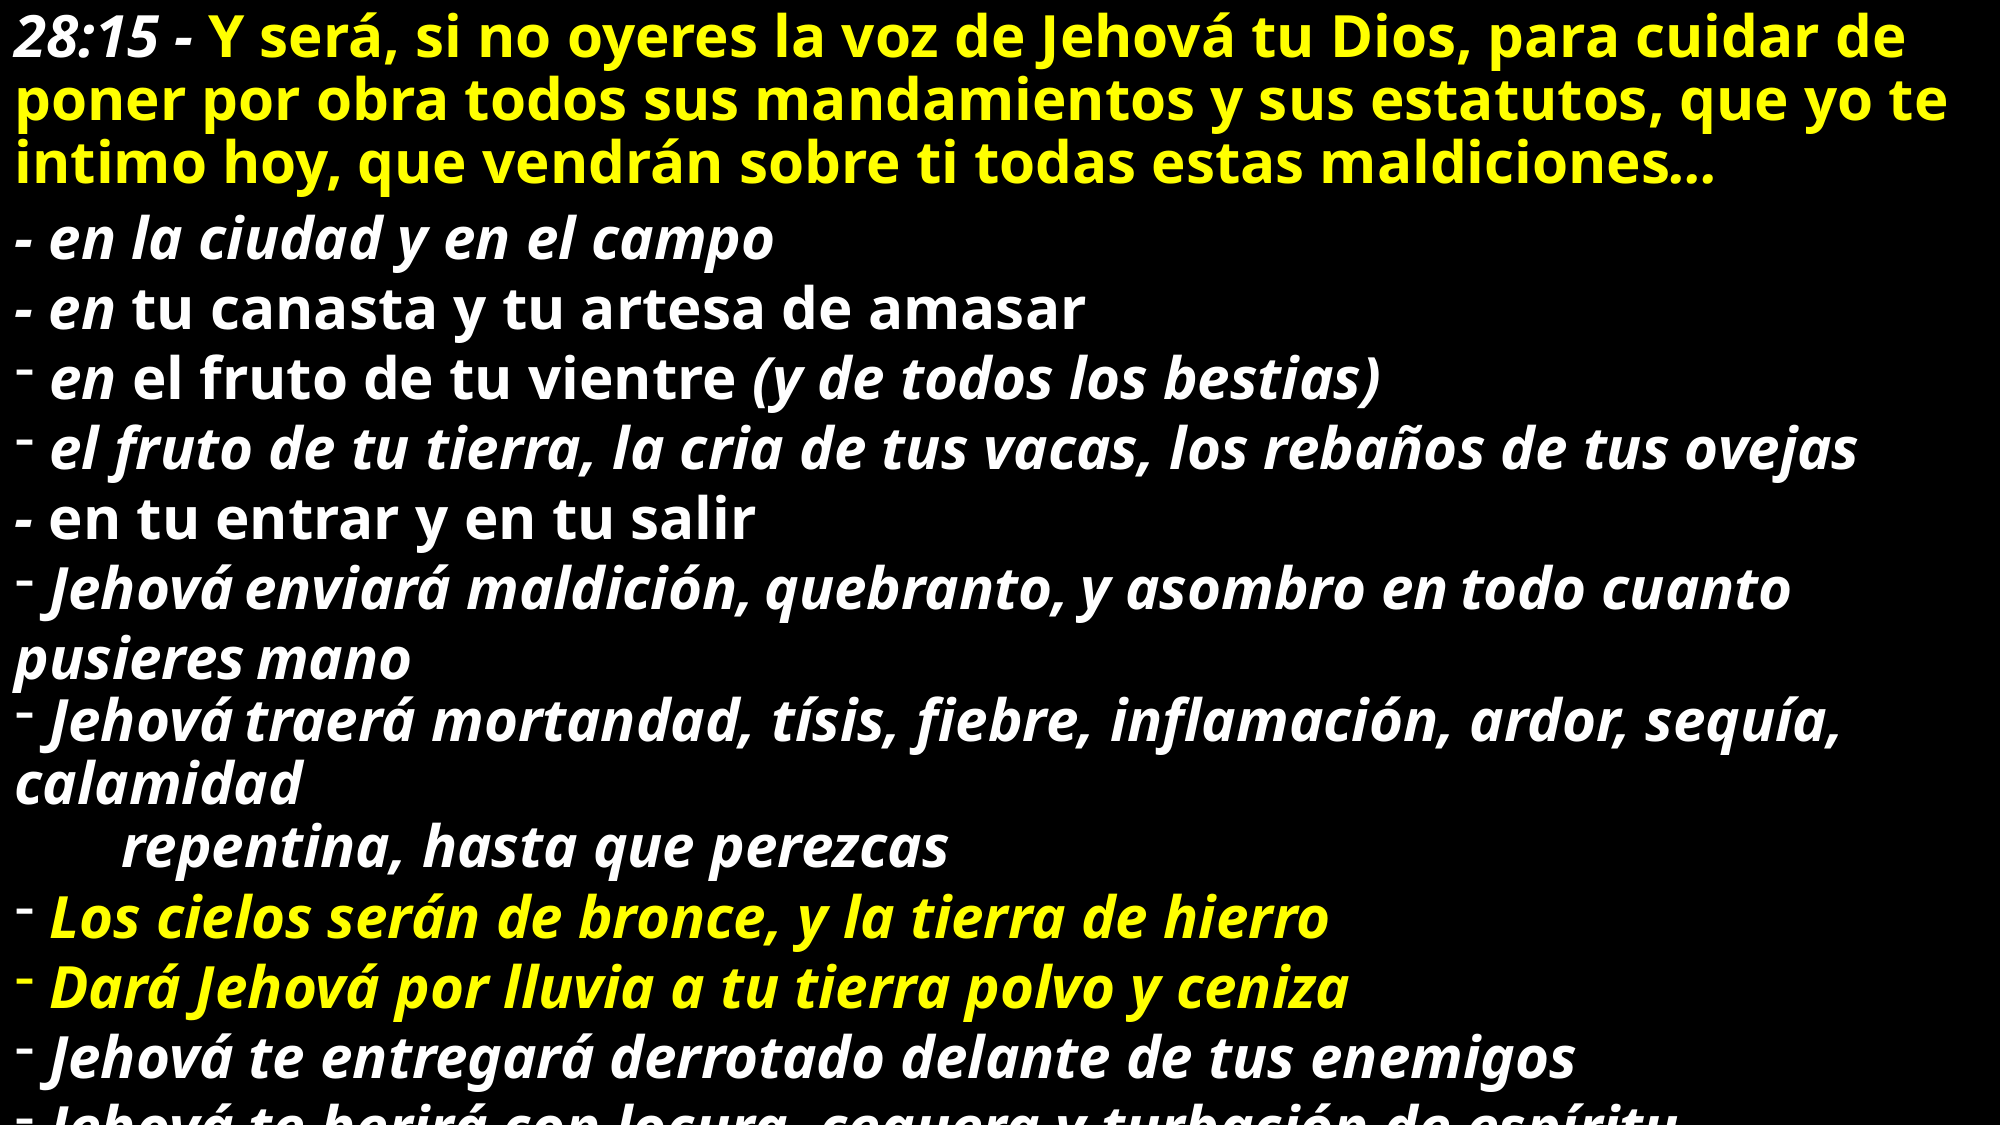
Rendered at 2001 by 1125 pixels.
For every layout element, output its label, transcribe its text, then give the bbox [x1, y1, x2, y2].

text_box 28:15 - Y será, si no oyeres la voz de Jehová tu Dios, para cuidar de poner por obra todos sus mandamientos y sus estatutos, que yo te intimo hoy, que vendrán sobre ti todas estas maldiciones… - en la ciudad y en el campo - en tu canasta y tu artesa de amasar en el fruto de tu vientre (y de todos los bestias) el fruto de tu tierra, la cria de tus vacas, los rebaños de tus ovejas - en tu entrar y en tu salir Jehová enviará maldición, quebranto, y asombro en todo cuanto pusieres mano Jehová traerá mortandad, tísis, fiebre, inflamación, ardor, sequía, calamidad repentina, hasta que perezcas Los cielos serán de bronce, y la tierra de hierro Dará Jehová por lluvia a tu tierra polvo y ceniza Jehová te entregará derrotado delante de tus enemigos Jehová te herirá con locura, ceguera y turbación de espíritu - fallará en todo que hagas [0, 0, 2000, 1125]
